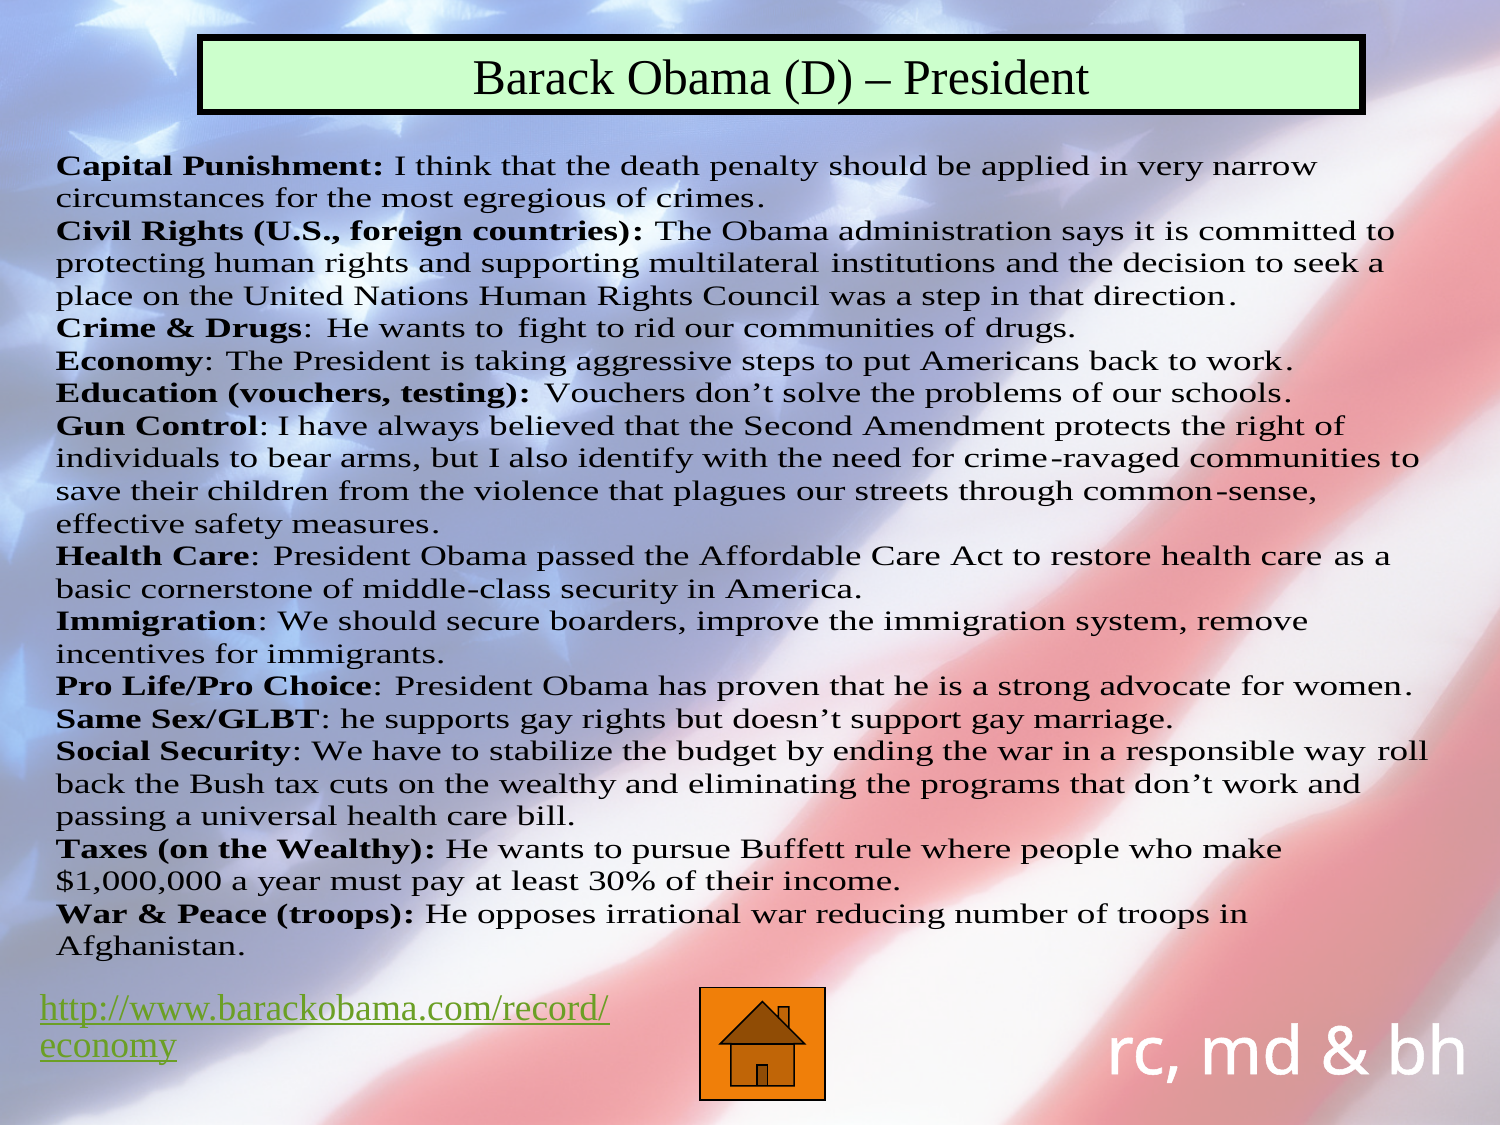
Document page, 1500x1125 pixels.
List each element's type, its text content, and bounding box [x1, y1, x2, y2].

text_box [699, 987, 826, 1101]
text_box Barack Obama (D) – President [200, 37, 1363, 113]
subtitle rc, md & bh [1074, 999, 1500, 1125]
picture [0, 149, 1451, 963]
text_box http://www.barackobama.com/record/economy [24, 975, 638, 1036]
